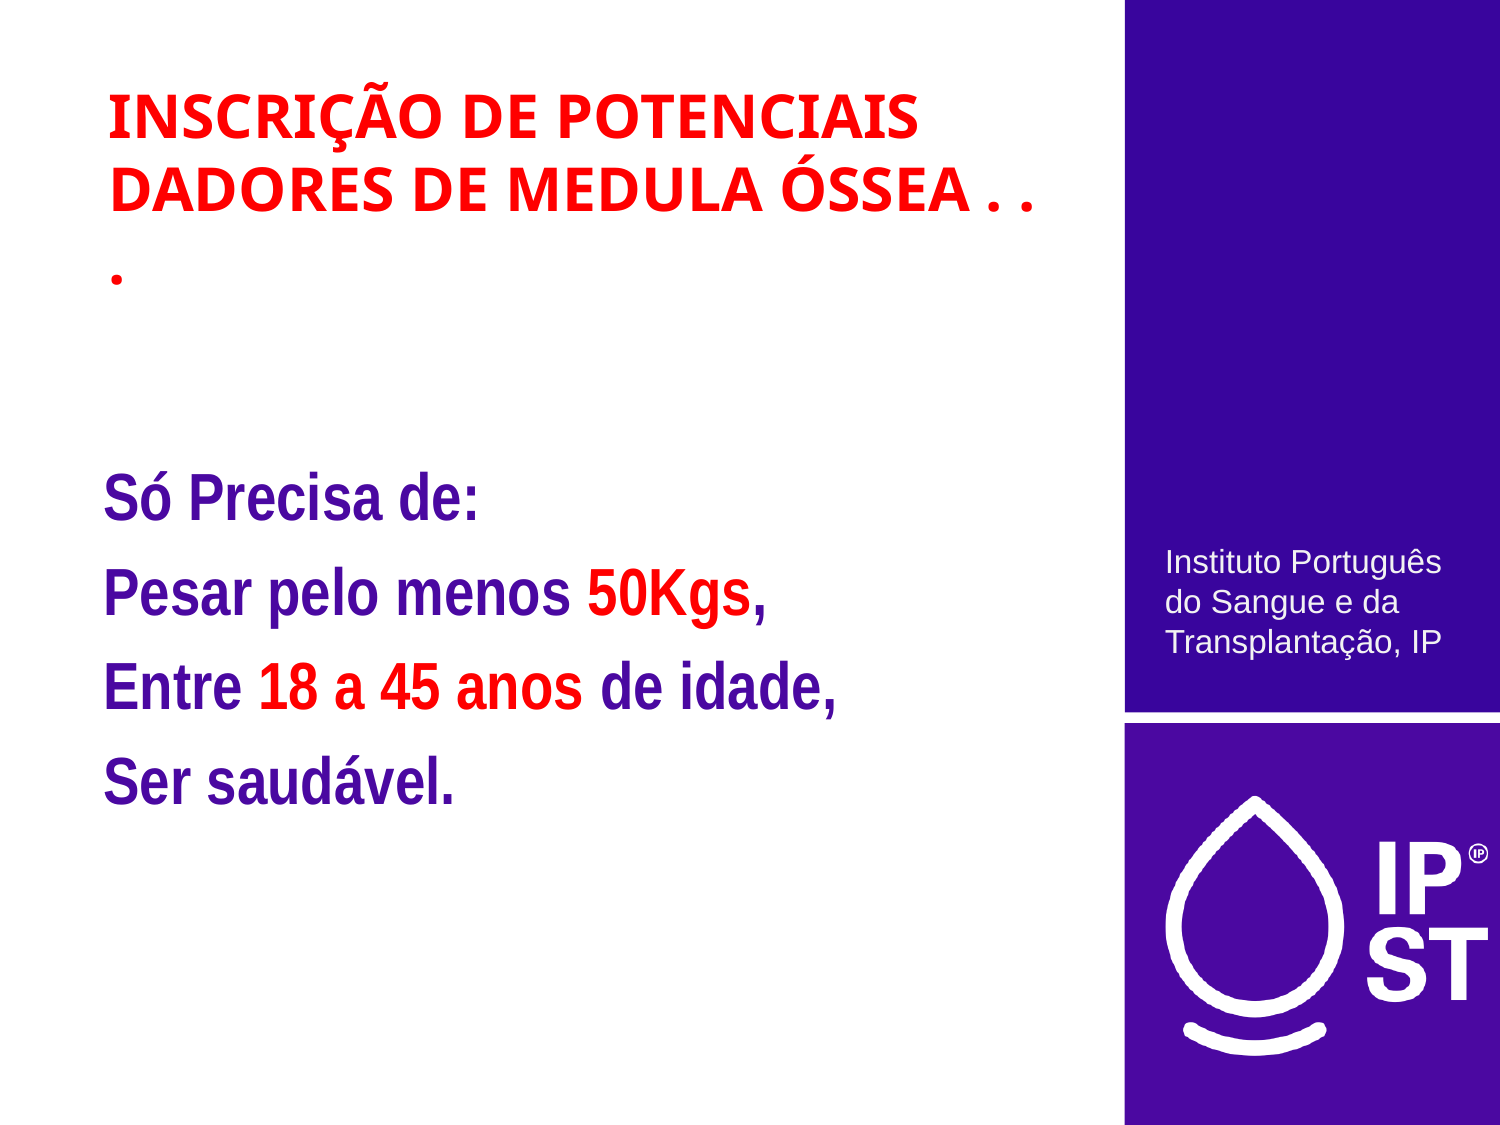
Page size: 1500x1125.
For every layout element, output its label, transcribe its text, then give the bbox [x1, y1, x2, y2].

text_box [1124, 0, 1500, 711]
picture [1124, 712, 1500, 1125]
text_box Instituto Português do Sangue e da Transplantação, IP [1149, 474, 1500, 711]
text_box INSCRIÇÃO DE POTENCIAIS DADORES DE MEDULA ÓSSEA . . . [93, 70, 1067, 305]
list Só Precisa de: Pesar pelo menos 50Kgs, Entre 18 a 45 anos de idade, Ser saudável. [88, 361, 928, 835]
